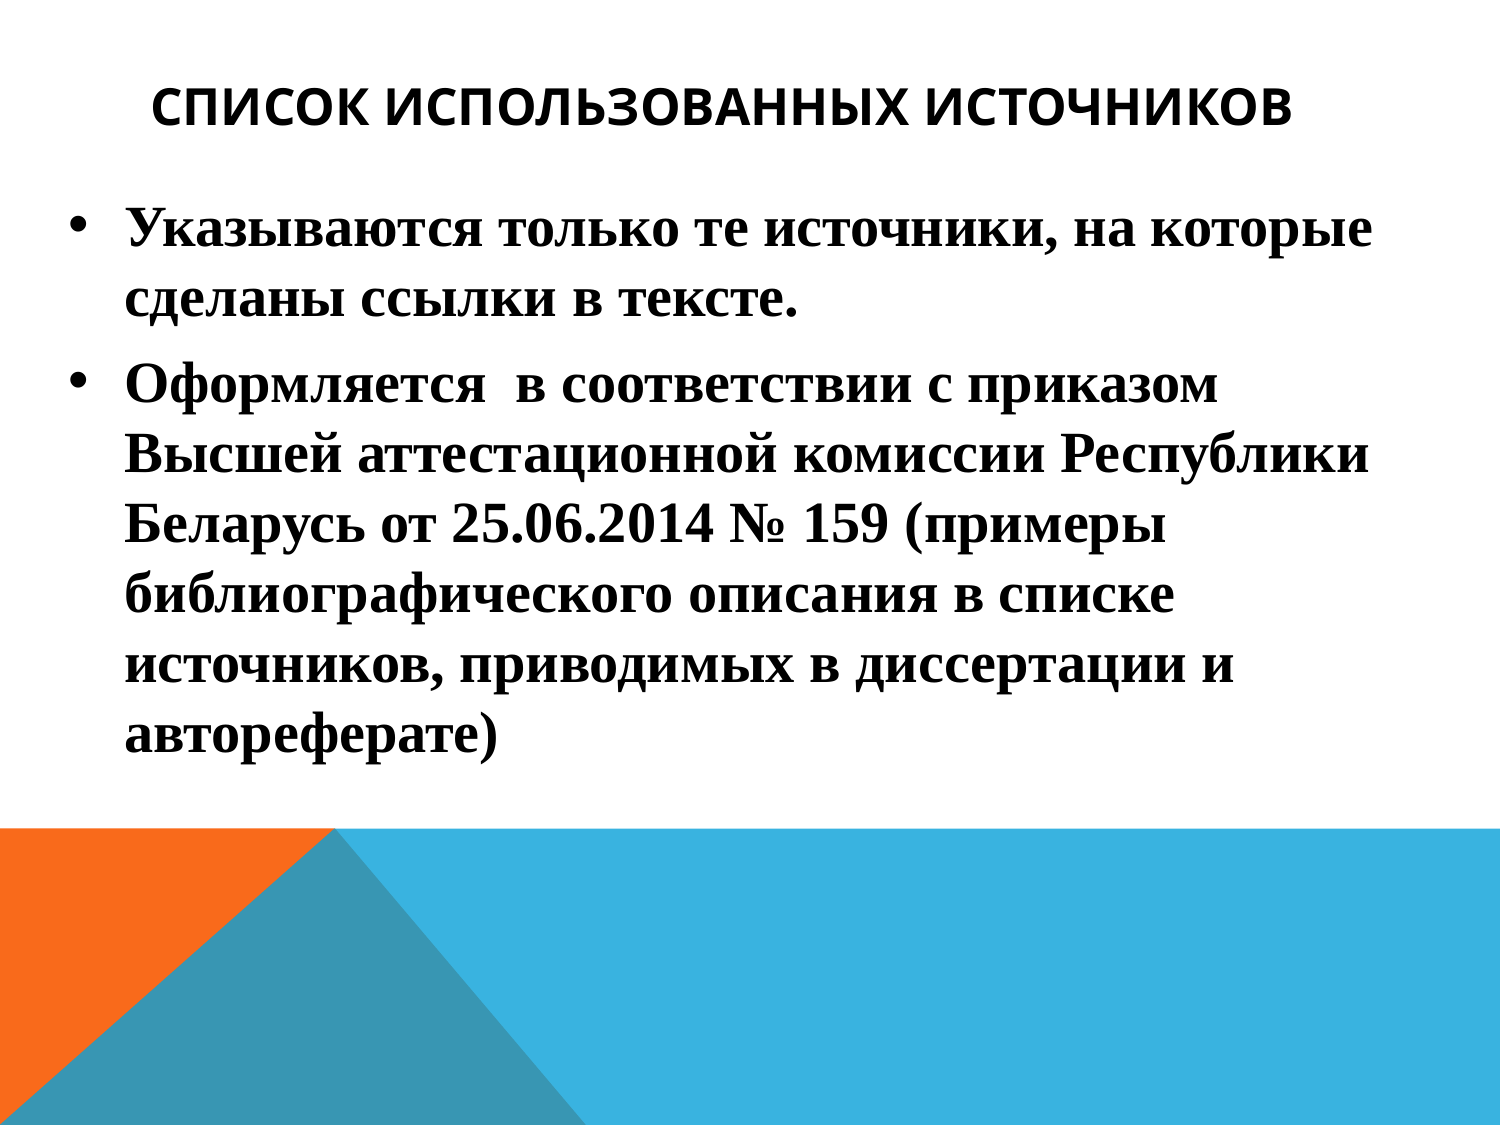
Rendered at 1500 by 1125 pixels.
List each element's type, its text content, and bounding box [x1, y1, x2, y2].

title СПИСОК ИСПОЛЬЗОВАННЫХ ИСТОЧНИКОВ [135, 60, 1369, 150]
list Указываются только те источники, на которые сделаны ссылки в тексте. Оформляется в соответствии с приказом Высшей аттестационной комиссии Республики Беларусь от 25.06.2014 № 159 (примеры библиографического описания в списке источников, приводимых в диссертации и автореферате) [53, 180, 1447, 768]
